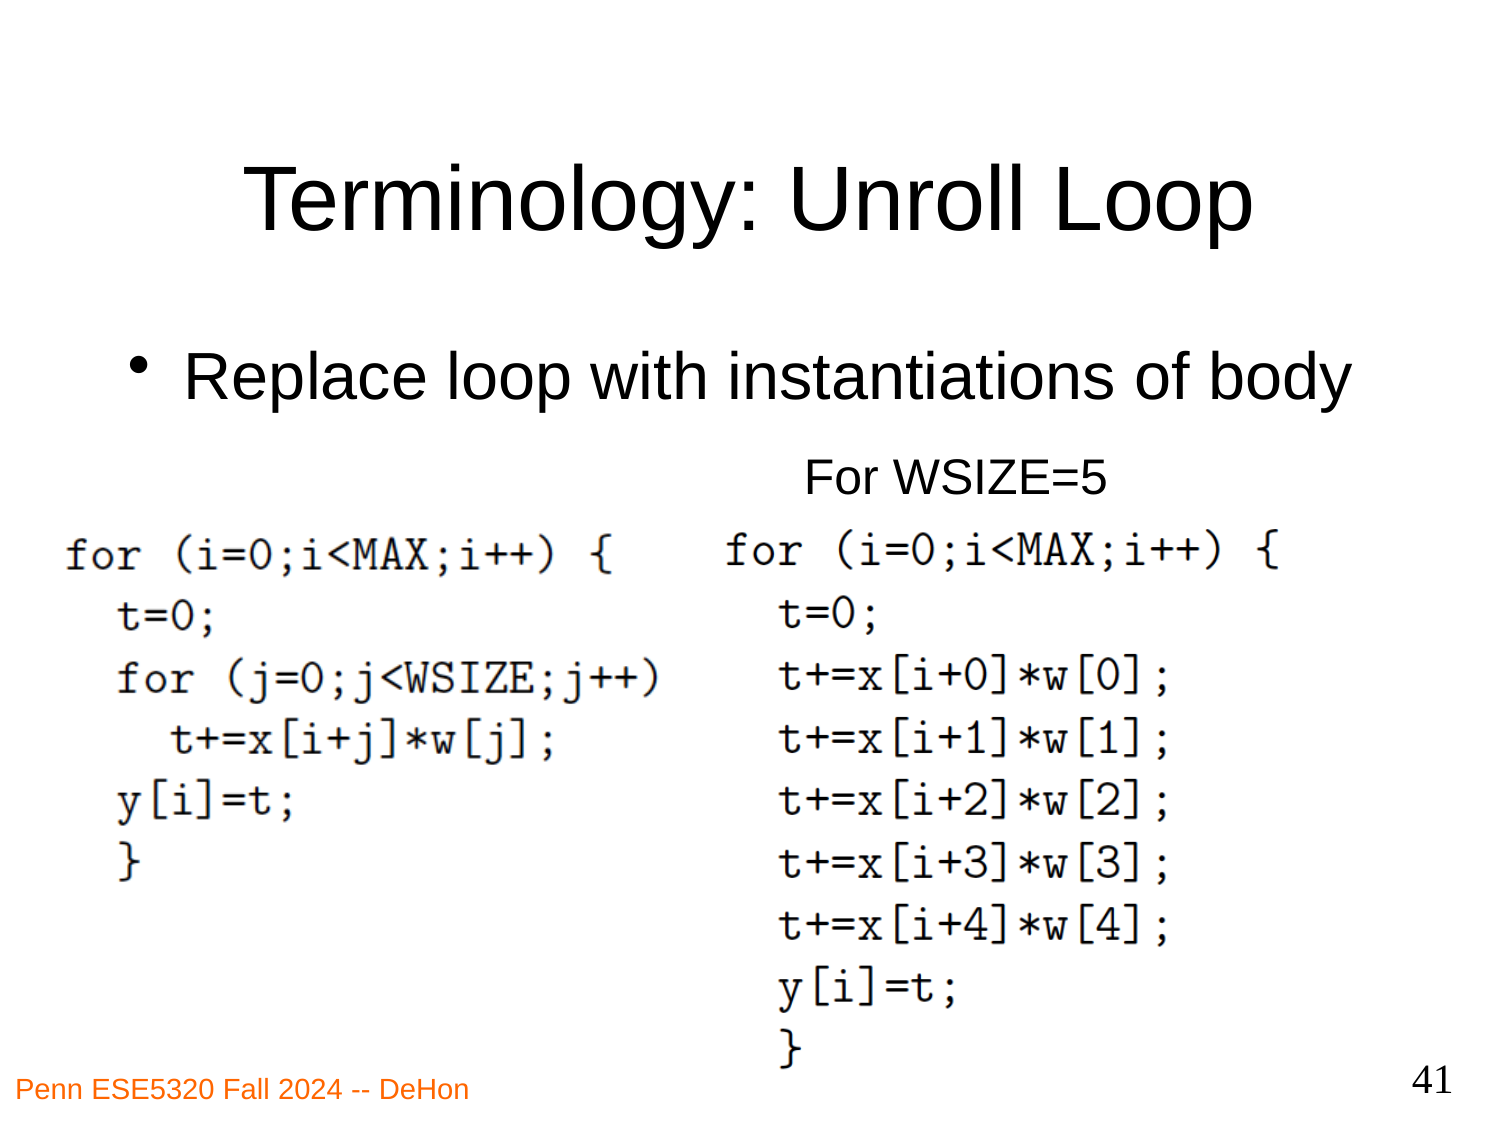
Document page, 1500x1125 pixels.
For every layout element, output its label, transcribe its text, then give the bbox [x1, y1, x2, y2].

list Replace loop with instantiations of body [112, 324, 1388, 1001]
slide_number Penn ESE5320 Fall 2024 -- DeHon [0, 1062, 688, 1125]
picture [690, 519, 1317, 1094]
picture [37, 512, 688, 907]
title Terminology: Unroll Loop [112, 99, 1388, 288]
text_box For WSIZE=5 [789, 437, 1124, 513]
slide_number 41 [1155, 1043, 1469, 1120]
